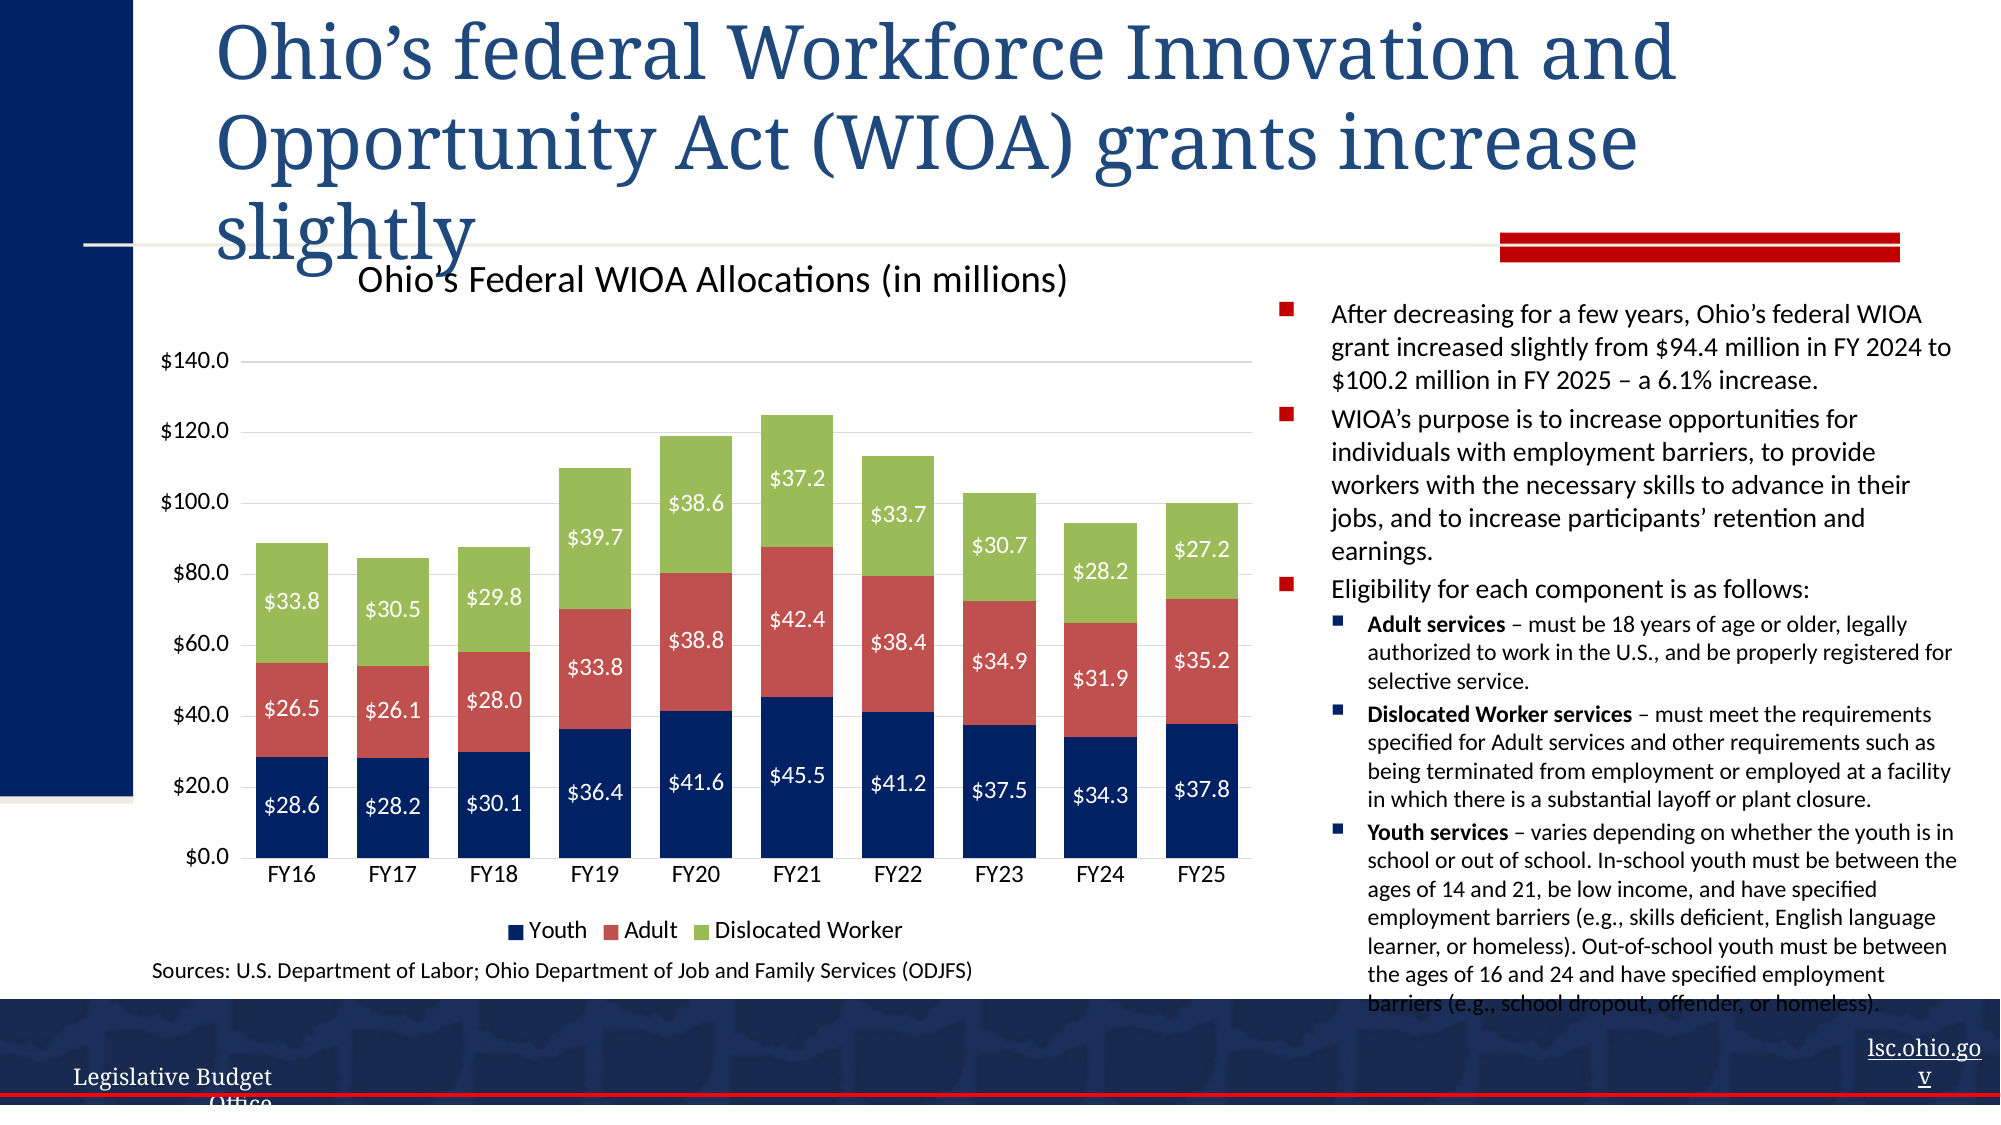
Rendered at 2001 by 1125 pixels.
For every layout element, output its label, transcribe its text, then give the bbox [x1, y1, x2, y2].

title Ohio’s federal Workforce Innovation and Opportunity Act (WIOA) grants increase slightly [200, 45, 1900, 234]
picture [238, 1097, 2000, 1105]
picture [0, 999, 2000, 1093]
list After decreasing for a few years, Ohio’s federal WIOA grant increased slightly from $94.4 million in FY 2024 to $100.2 million in FY 2025 – a 6.1% increase. WIOA’s purpose is to increase opportunities for individuals with employment barriers, to provide workers with the necessary skills to advance in their jobs, and to increase participants’ retention and earnings. Eligibility for each component is as follows: Adult services – must be 18 years of age or older, legally authorized to work in the U.S., and be properly registered for selective service. Dislocated Worker services – must meet the requirements specified for Adult services and other requirements such as being terminated from employment or employed at a facility in which there is a substantial layoff or plant closure. Youth services – varies depending on whether the youth is in school or out of school. In-school youth must be between the ages of 14 and 21, be low income, and have specified employment barriers (e.g., skills deficient, English language learner, or homeless). Out-of-school youth must be between the ages of 16 and 24 and have specified employment barriers (e.g., school dropout, offender, or homeless). [1262, 288, 1975, 1075]
picture [0, 1097, 211, 1105]
picture [212, 1097, 221, 1105]
picture [222, 1097, 228, 1105]
text_box Sources: U.S. Department of Labor; Ohio Department of Job and Family Services (ODJFS) [137, 958, 1025, 991]
chart [137, 250, 1276, 952]
